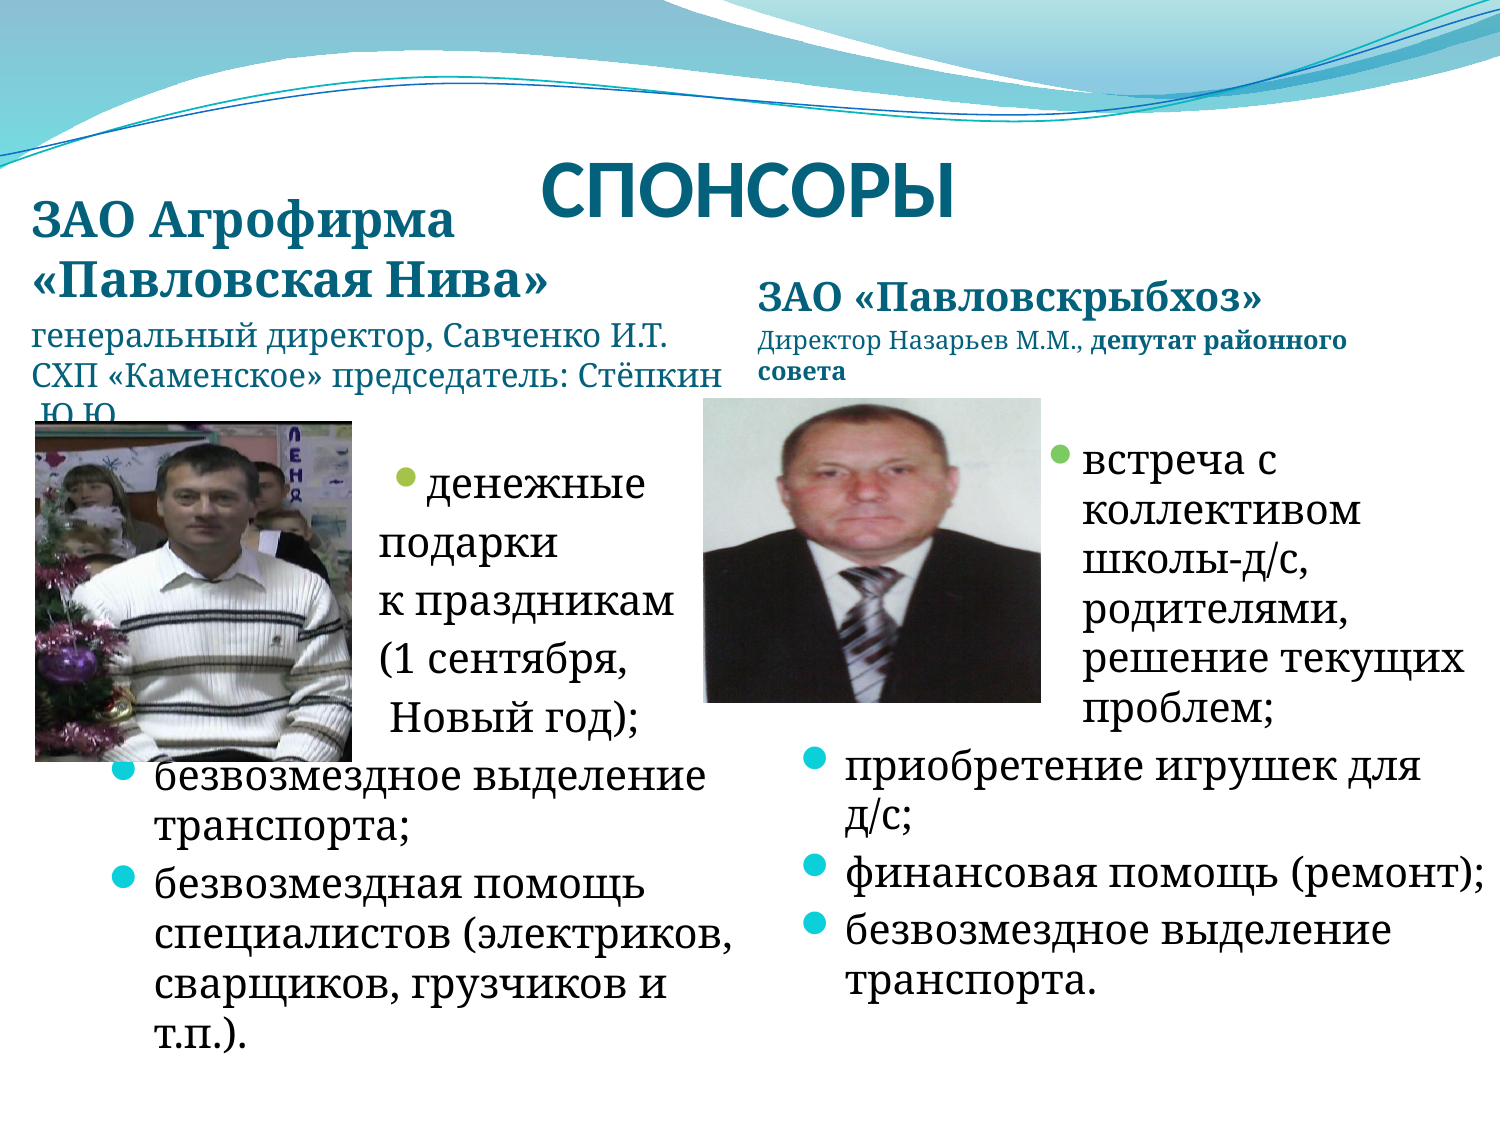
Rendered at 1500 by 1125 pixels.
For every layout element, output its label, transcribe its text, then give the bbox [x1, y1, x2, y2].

list ЗАО Агрофирма «Павловская Нива» генеральный директор, Савченко И.Т. СХП «Каменское» председатель: Стёпкин Ю.Ю. [23, 222, 738, 399]
list ЗАО «Павловскрыбхоз» Директор Назарьев М.М., депутат районного совета [750, 269, 1413, 387]
picture [34, 421, 352, 762]
title СПОНСОРЫ [75, 115, 1425, 235]
list денежные подарки к праздникам (1 сентября, Новый год); безвозмездное выделение транспорта; безвозмездная помощь специалистов (электриков, сварщиков, грузчиков и т.п.). [93, 457, 774, 1088]
list встреча с коллективом школы-д/с, родителями, решение текущих проблем; приобретение игрушек для д/с; финансовая помощь (ремонт); безвозмездное выделение транспорта. [785, 433, 1500, 1065]
picture [702, 398, 1041, 704]
